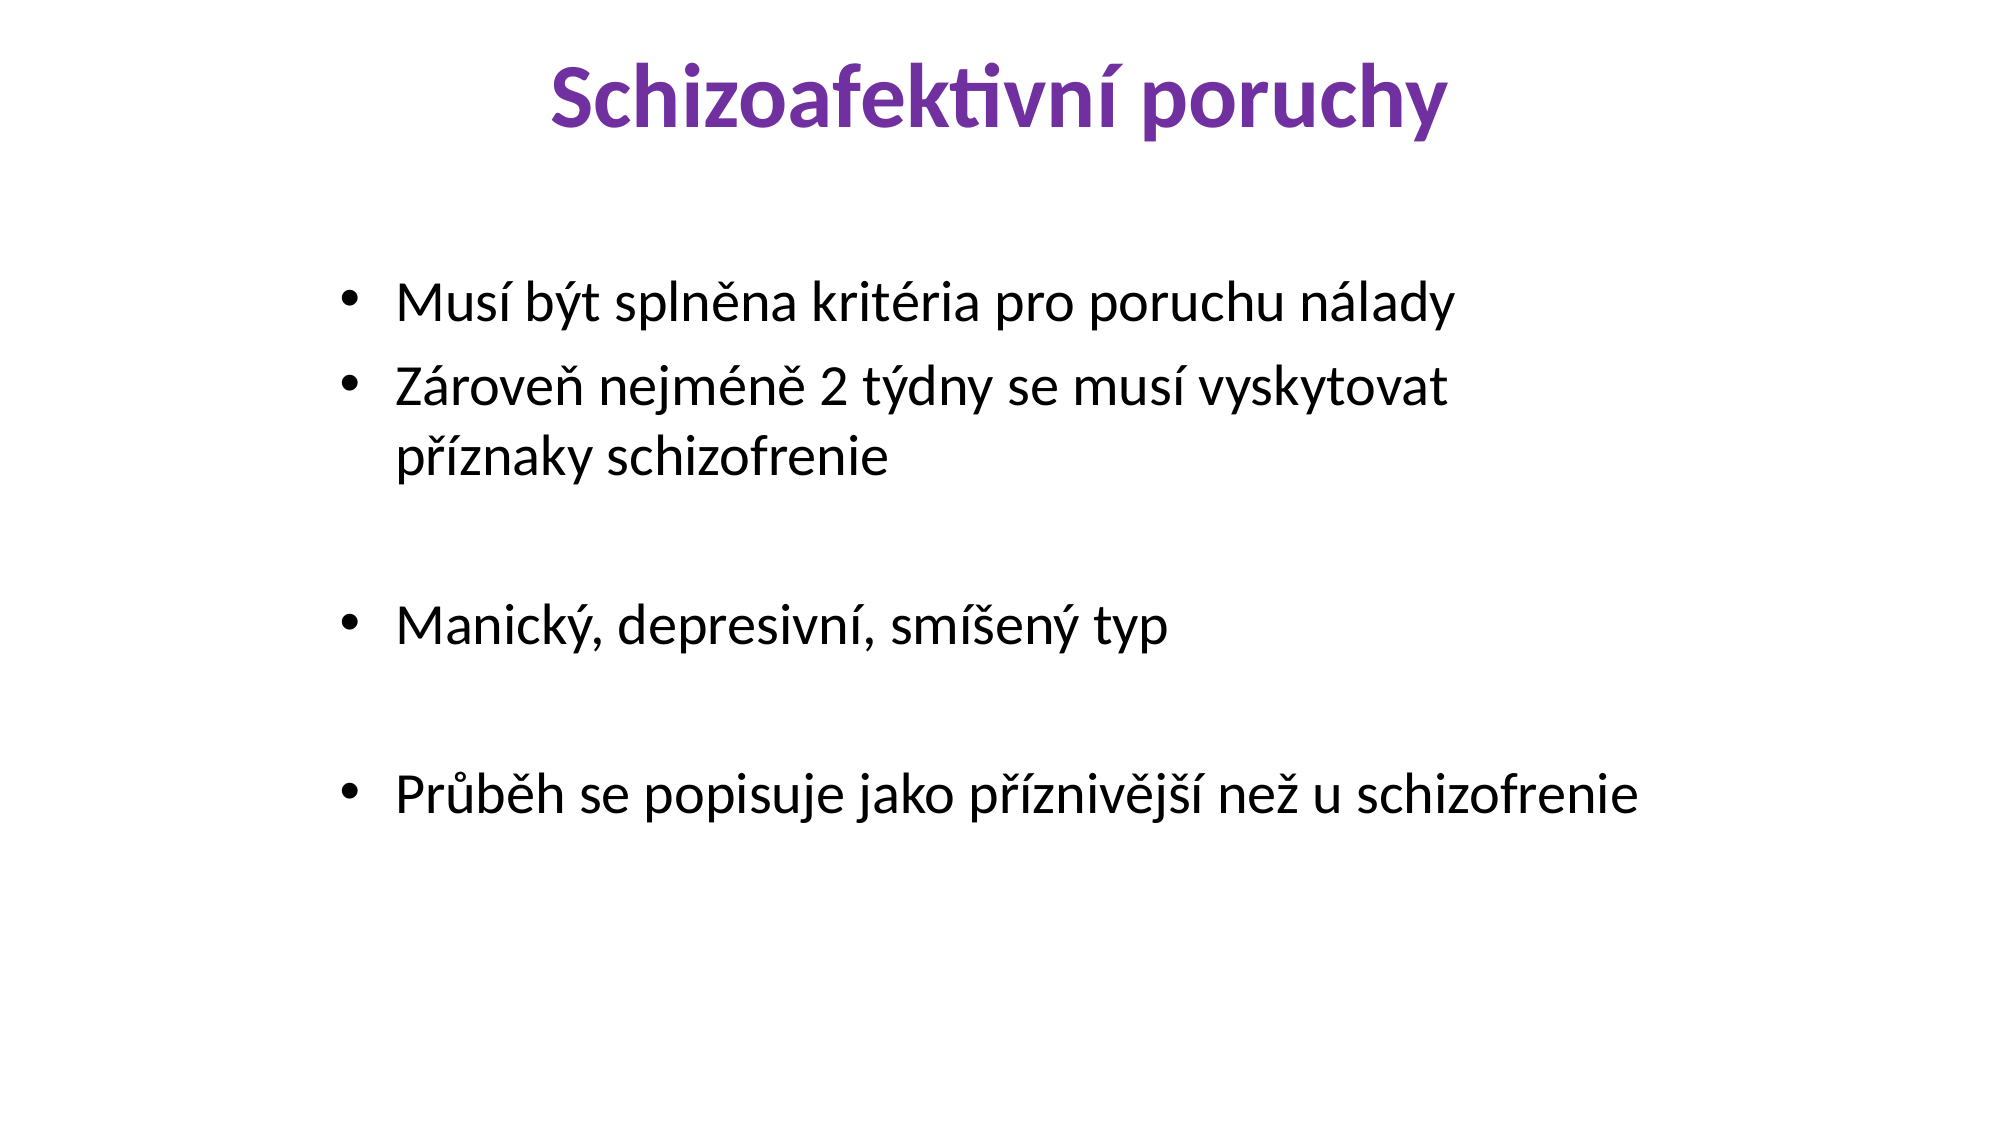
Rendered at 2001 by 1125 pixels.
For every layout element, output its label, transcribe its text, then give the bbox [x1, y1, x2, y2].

text_box Musí být splněna kritéria pro poruchu nálady Zároveň nejméně 2 týdny se musí vyskytovat příznaky schizofrenie Manický, depresivní, smíšený typ Průběh se popisuje jako příznivější než u schizofrenie [324, 255, 1675, 1005]
text_box Schizoafektivní poruchy [324, 45, 1675, 138]
